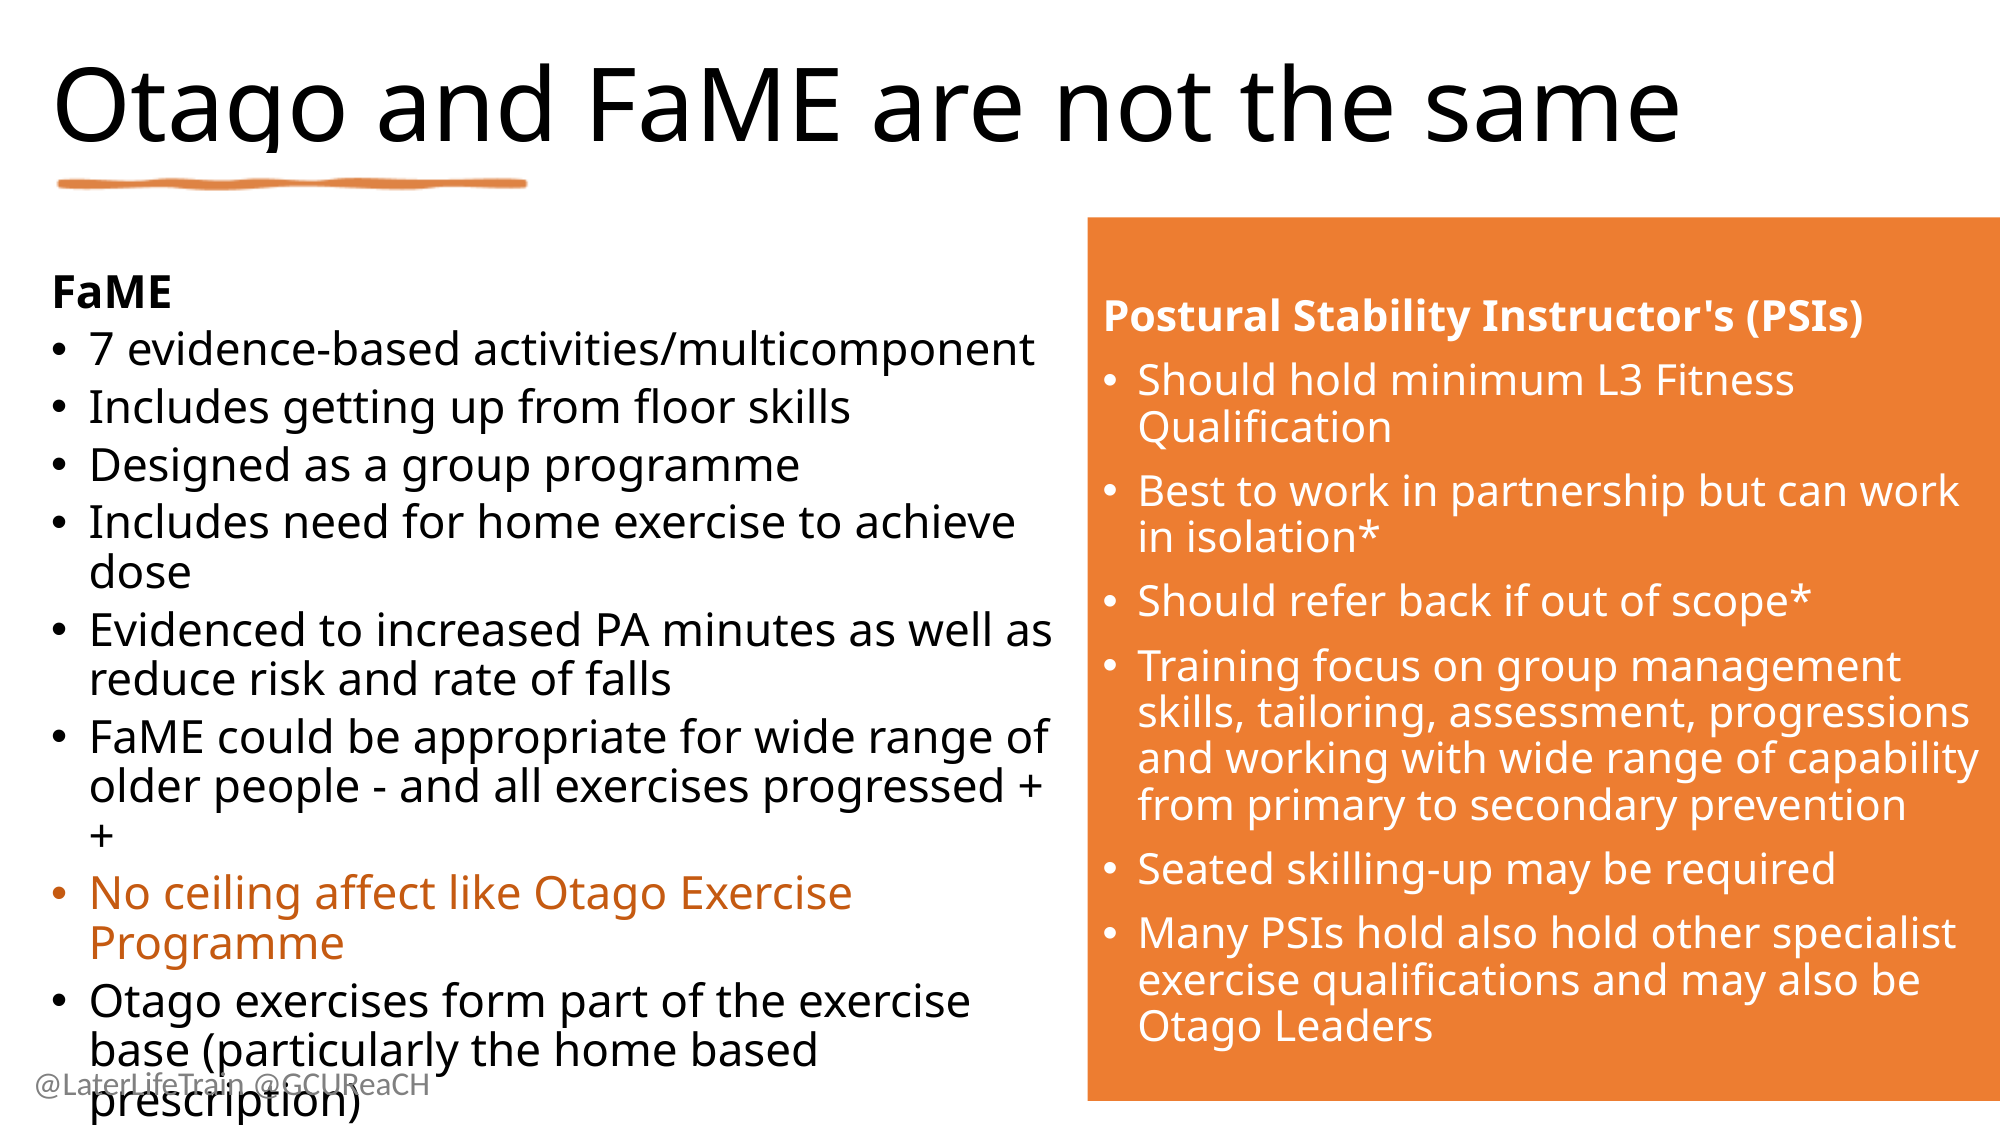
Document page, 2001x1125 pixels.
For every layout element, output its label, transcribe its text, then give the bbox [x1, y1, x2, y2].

picture [35, 153, 543, 209]
text_box @LaterLifeTrain @GCUReaCH [18, 1055, 452, 1110]
title Otago and FaME are not the same [35, 0, 1761, 218]
list Postural Stability Instructor's (PSIs) Should hold minimum L3 Fitness Qualification Best to work in partnership but can work in isolation* Should refer back if out of scope* Training focus on group management skills, tailoring, assessment, progressions and working with wide range of capability from primary to secondary prevention Seated skilling-up may be required Many PSIs hold also hold other specialist exercise qualifications and may also be Otago Leaders [1087, 217, 2000, 1101]
list FaME 7 evidence-based activities/multicomponent Includes getting up from floor skills Designed as a group programme Includes need for home exercise to achieve dose Evidenced to increased PA minutes as well as reduce risk and rate of falls FaME could be appropriate for wide range of older people - and all exercises progressed ++ No ceiling affect like Otago Exercise Programme Otago exercises form part of the exercise base (particularly the home based prescription) [35, 261, 1069, 1051]
